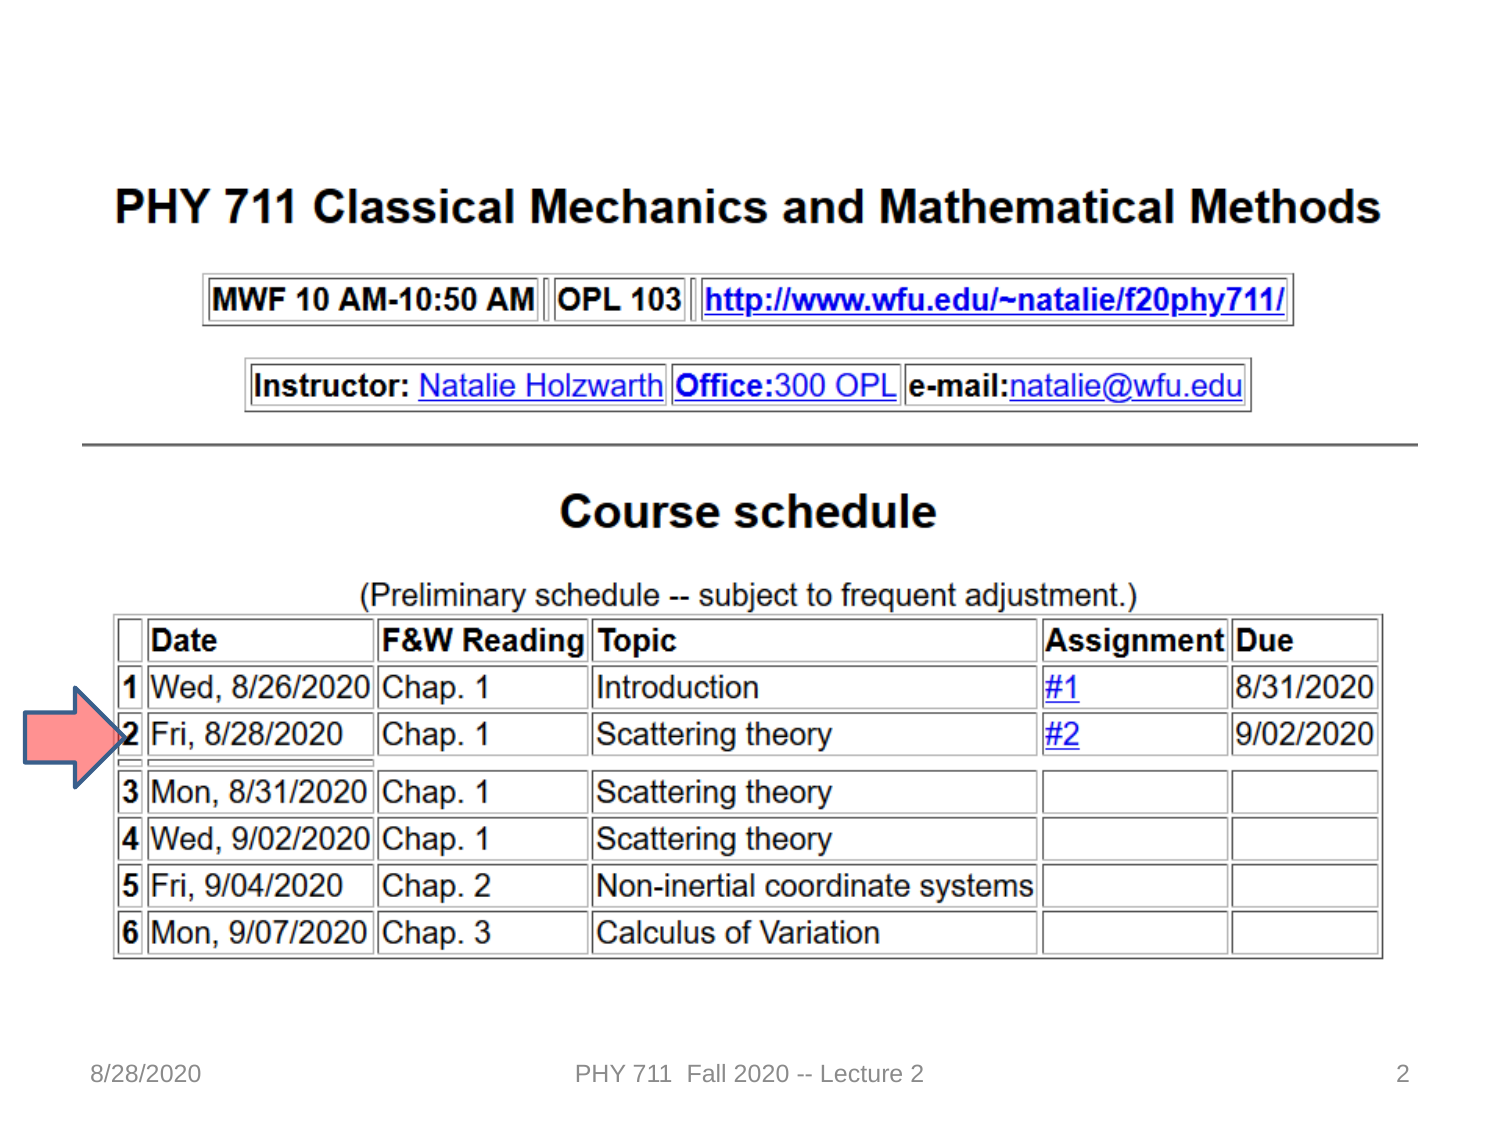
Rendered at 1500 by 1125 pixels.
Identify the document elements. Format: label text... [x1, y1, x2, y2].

slide_number 2 [1074, 1042, 1425, 1103]
text_box [22, 685, 77, 790]
picture [82, 152, 1418, 973]
footer PHY 711 Fall 2020 -- Lecture 2 [512, 1042, 988, 1103]
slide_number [75, 1042, 425, 1103]
